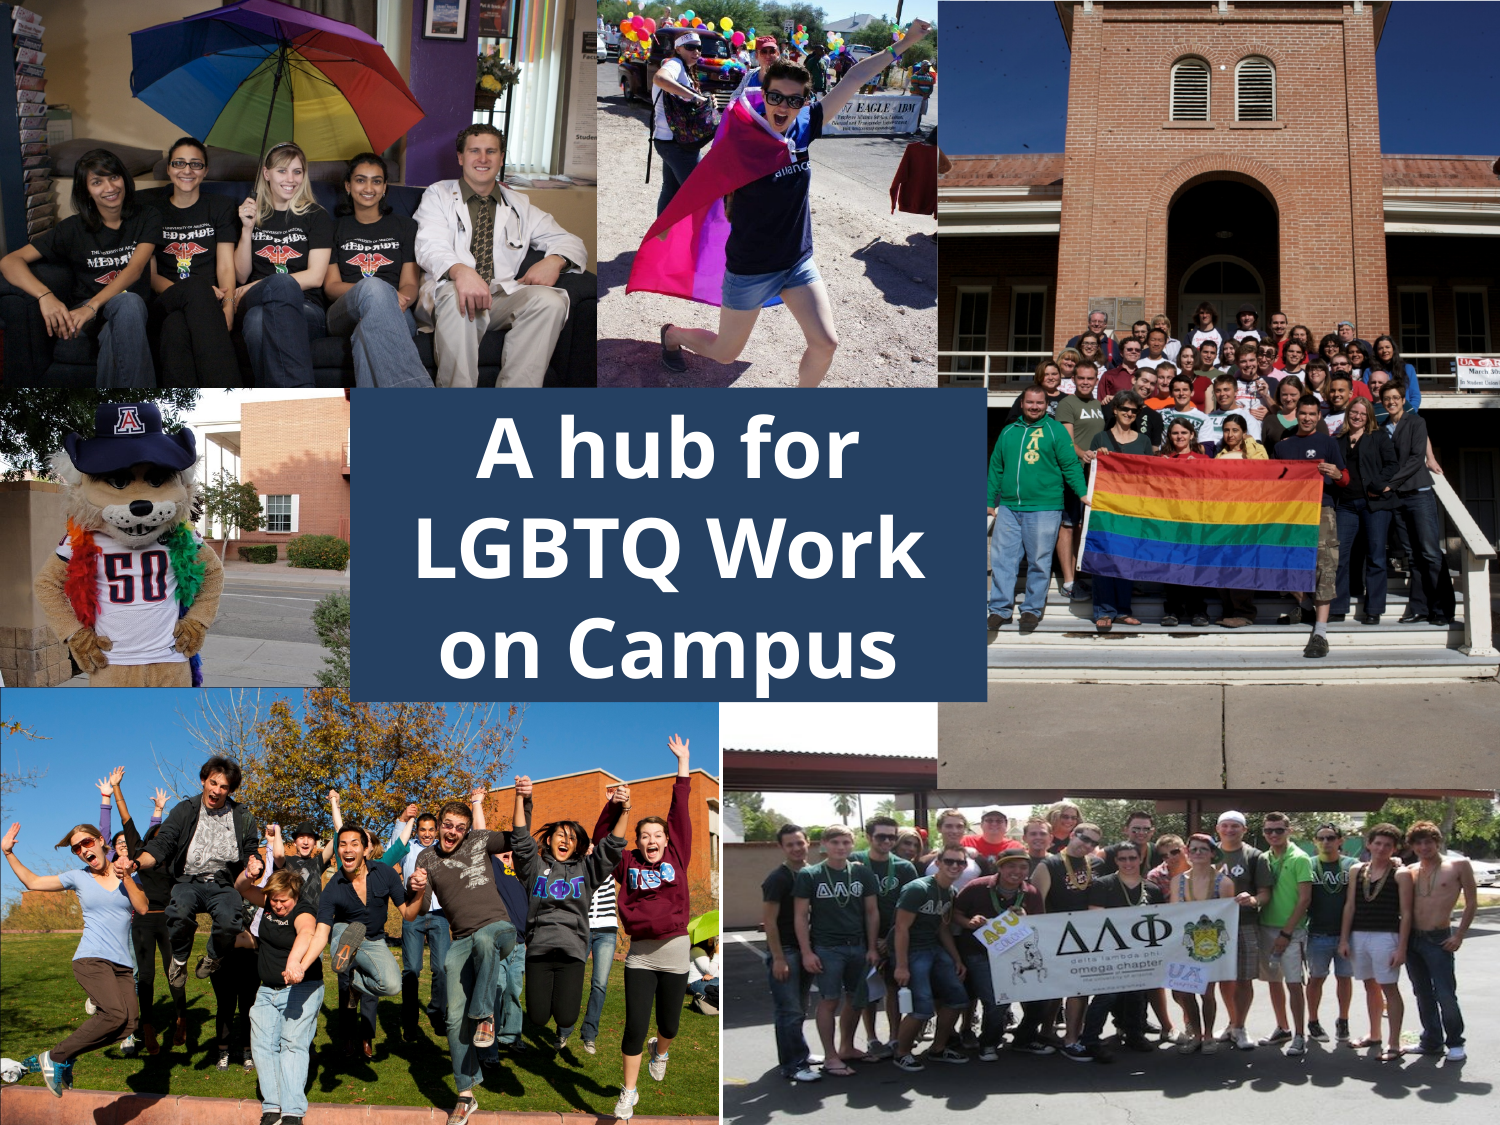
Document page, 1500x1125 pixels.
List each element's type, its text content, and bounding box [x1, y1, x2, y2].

text_box A hub for LGBTQ Work on Campus [356, 397, 819, 685]
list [587, 0, 951, 405]
picture [0, 0, 1500, 1125]
